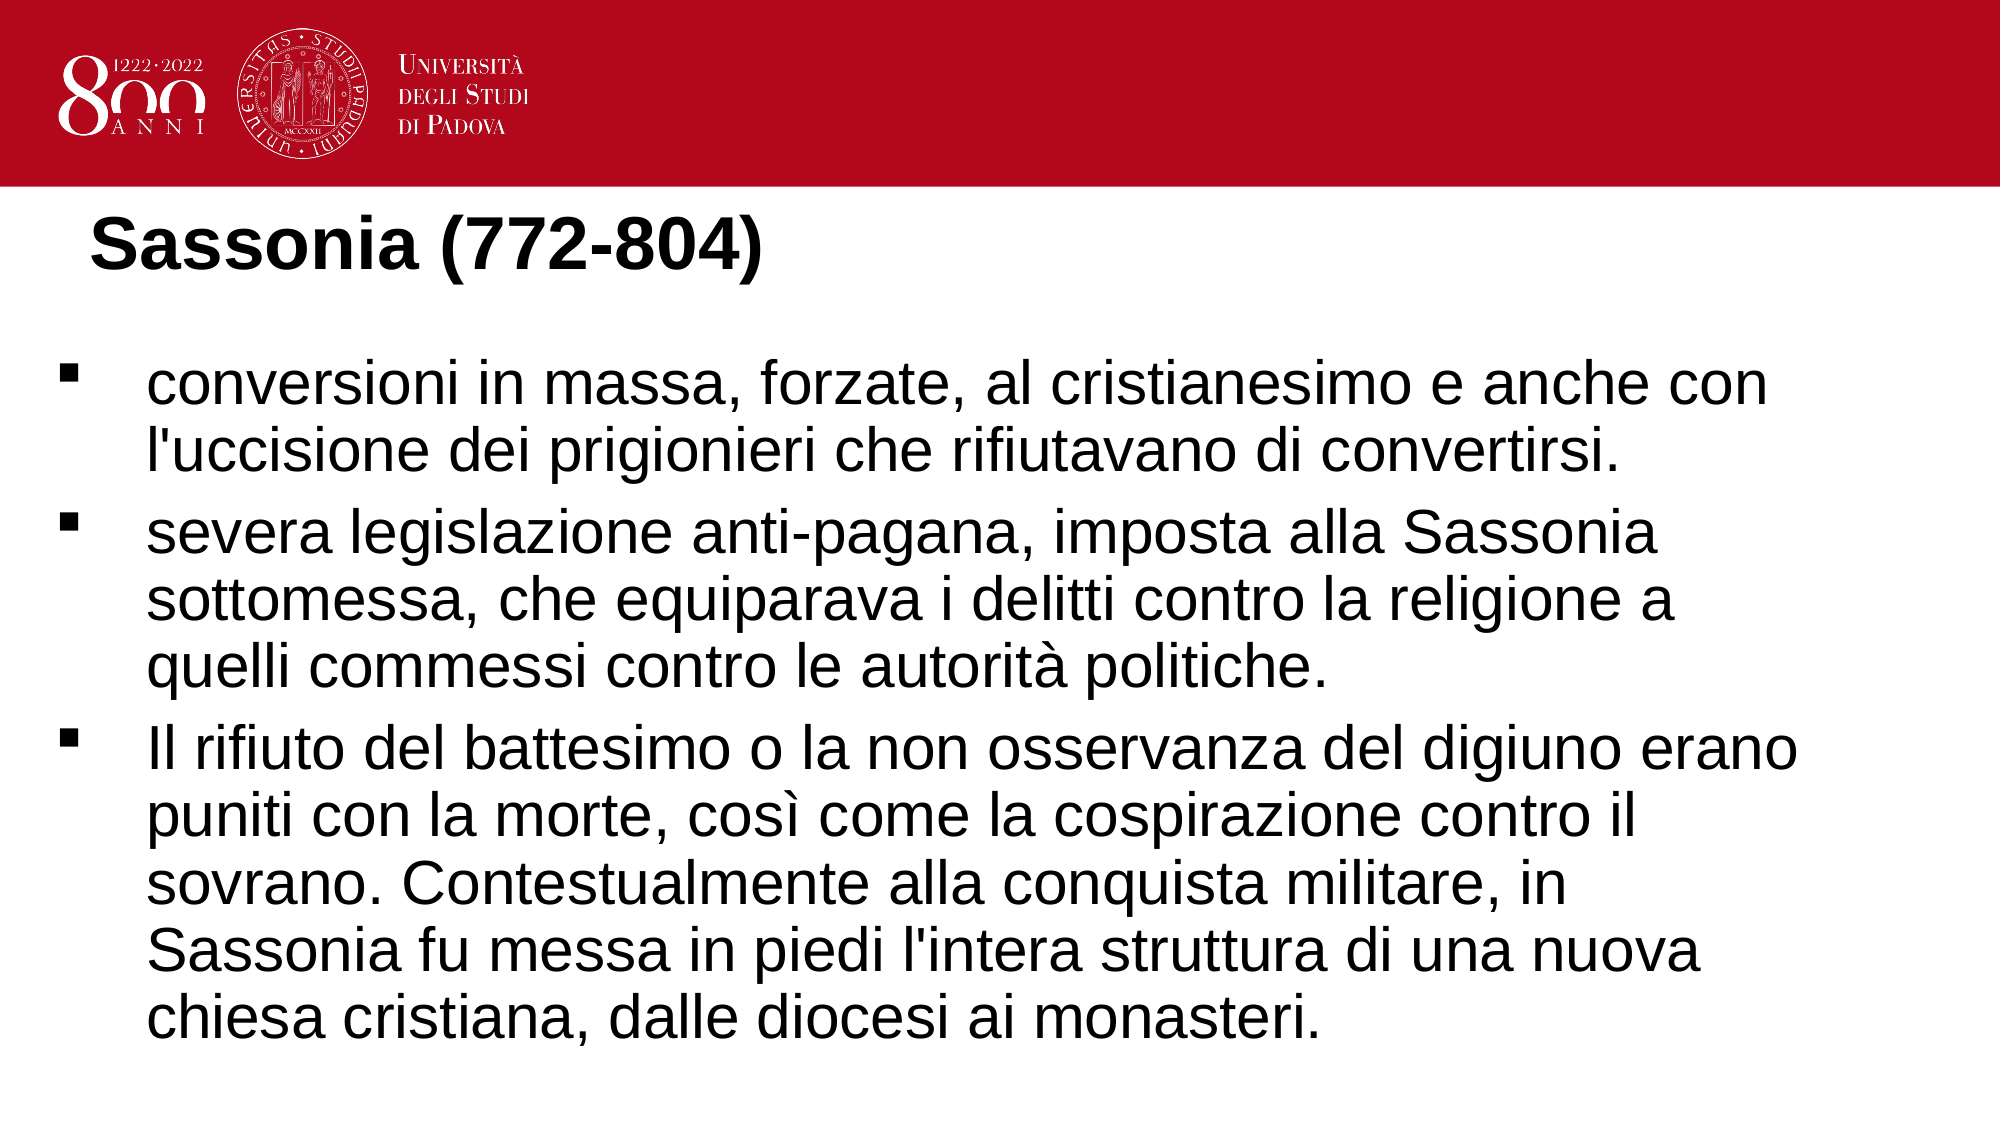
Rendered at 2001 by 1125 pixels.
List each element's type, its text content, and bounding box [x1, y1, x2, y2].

list conversioni in massa, forzate, al cristianesimo e anche con l'uccisione dei prigionieri che rifiutavano di convertirsi. severa legislazione anti-pagana, imposta alla Sassonia sottomessa, che equiparava i delitti contro la religione a quelli commessi contro le autorità politiche. Il rifiuto del battesimo o la non osservanza del digiuno erano puniti con la morte, così come la cospirazione contro il sovrano. Contestualmente alla conquista militare, in Sassonia fu messa in piedi l'intera struttura di una nuova chiesa cristiana, dalle diocesi ai monasteri. [39, 343, 1826, 1076]
title Sassonia (772-804) [74, 189, 2000, 302]
